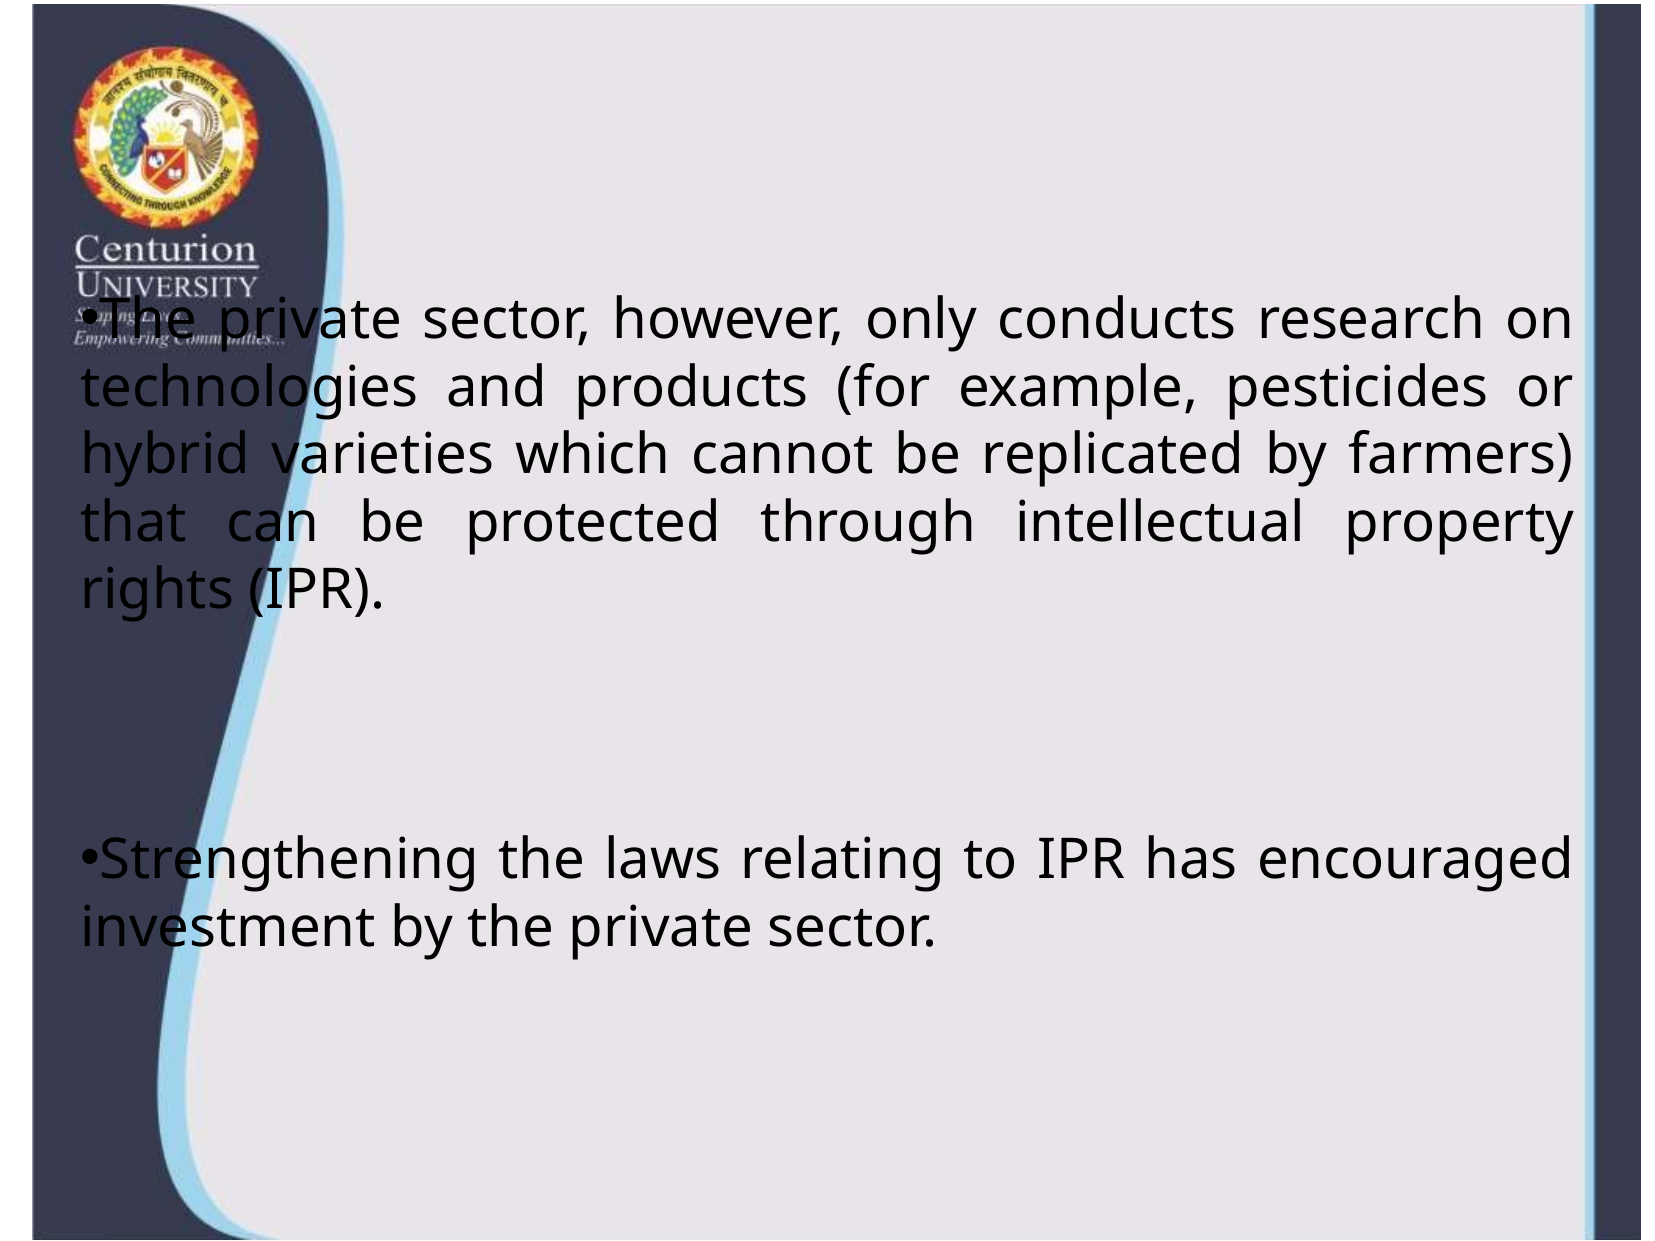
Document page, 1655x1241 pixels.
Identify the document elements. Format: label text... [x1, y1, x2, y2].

picture [32, 4, 1641, 1240]
list The private sector, however, only conducts research on technologies and products (for example, pesticides or hybrid varieties which cannot be replicated by farmers) that can be protected through intellectual property rights (IPR). Strengthening the laws relating to IPR has encouraged investment by the private sector. [79, 282, 1575, 896]
